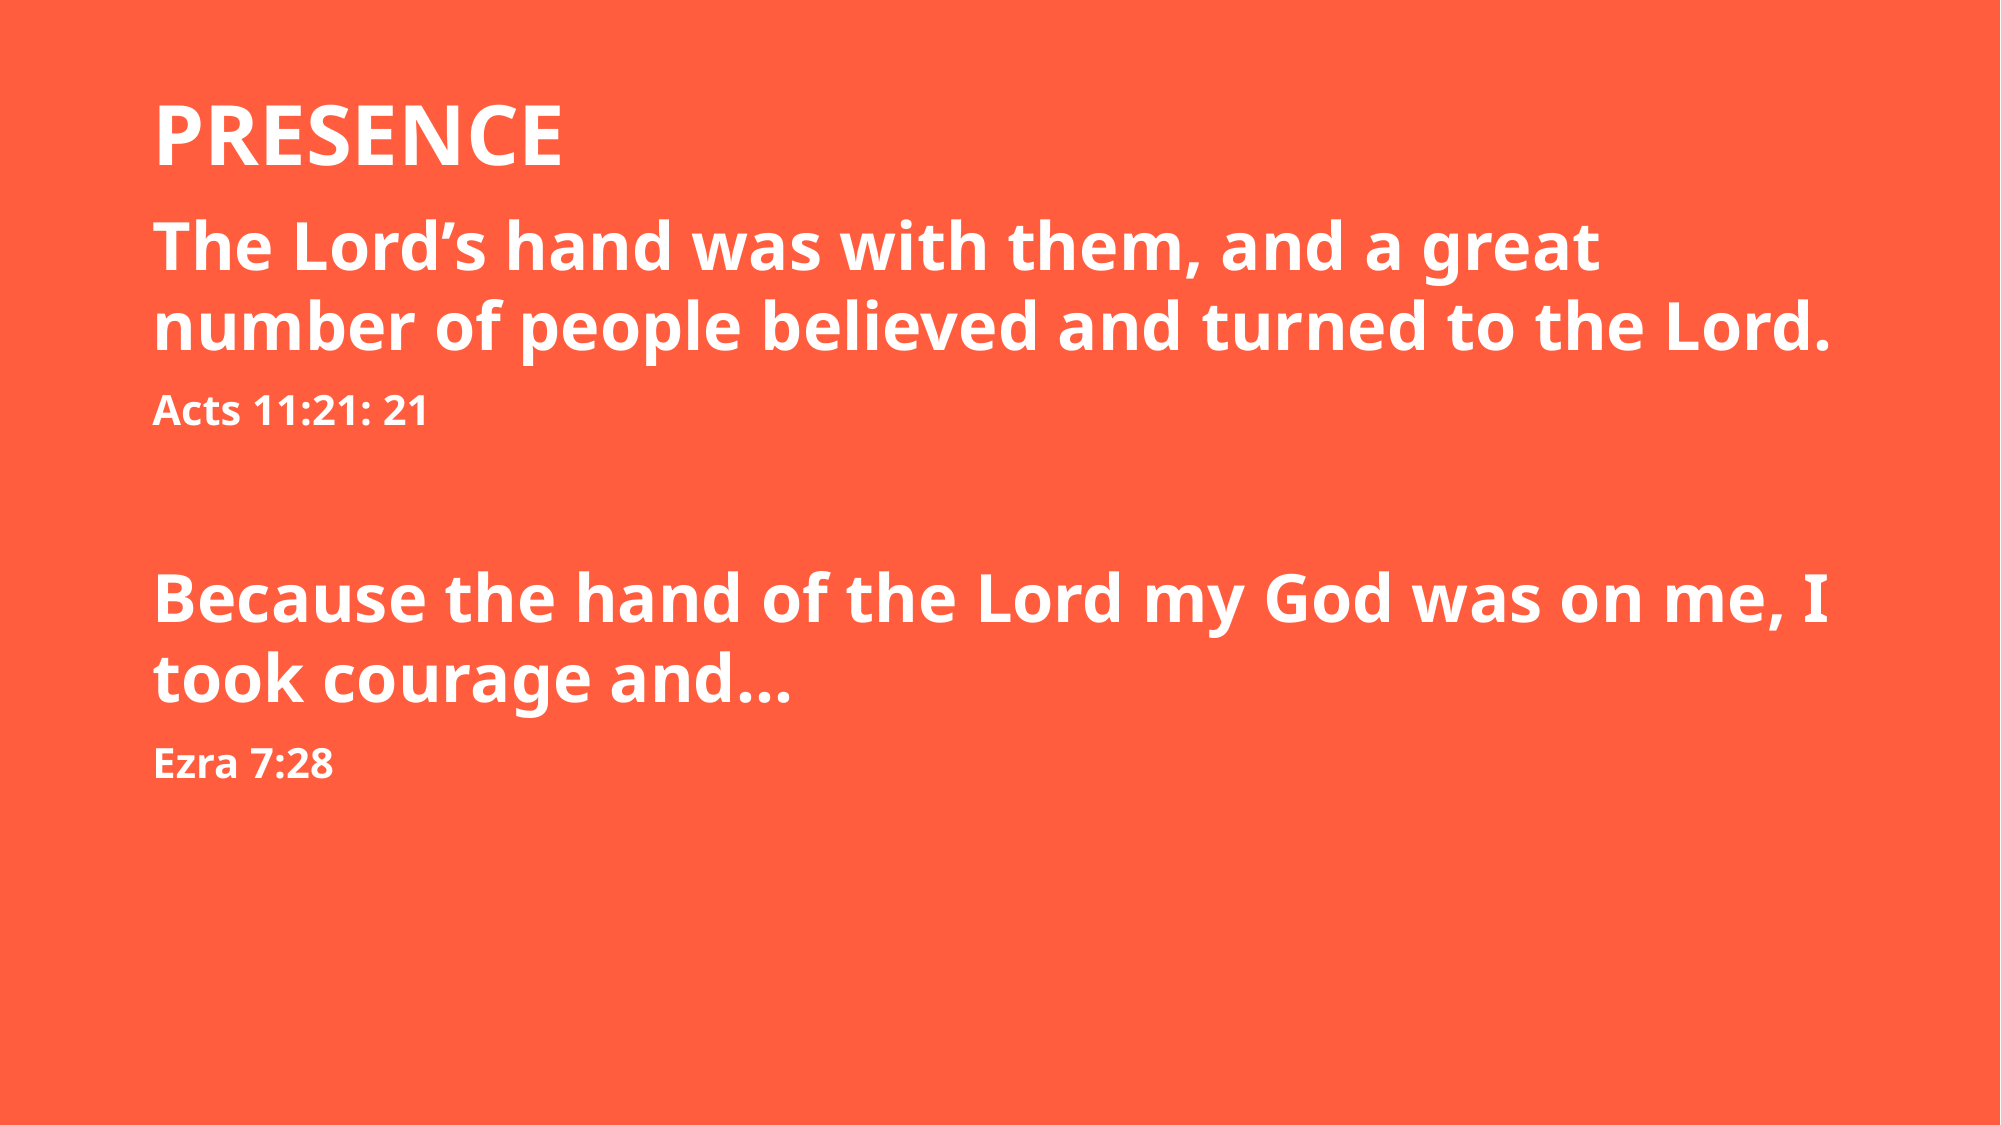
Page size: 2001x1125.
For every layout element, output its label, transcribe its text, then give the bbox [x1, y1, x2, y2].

list PRESENCE The Lord’s hand was with them, and a great number of people believed and turned to the Lord. Acts 11:21: 21 Because the hand of the Lord my God was on me, I took courage and… Ezra 7:28 [137, 75, 1863, 1014]
